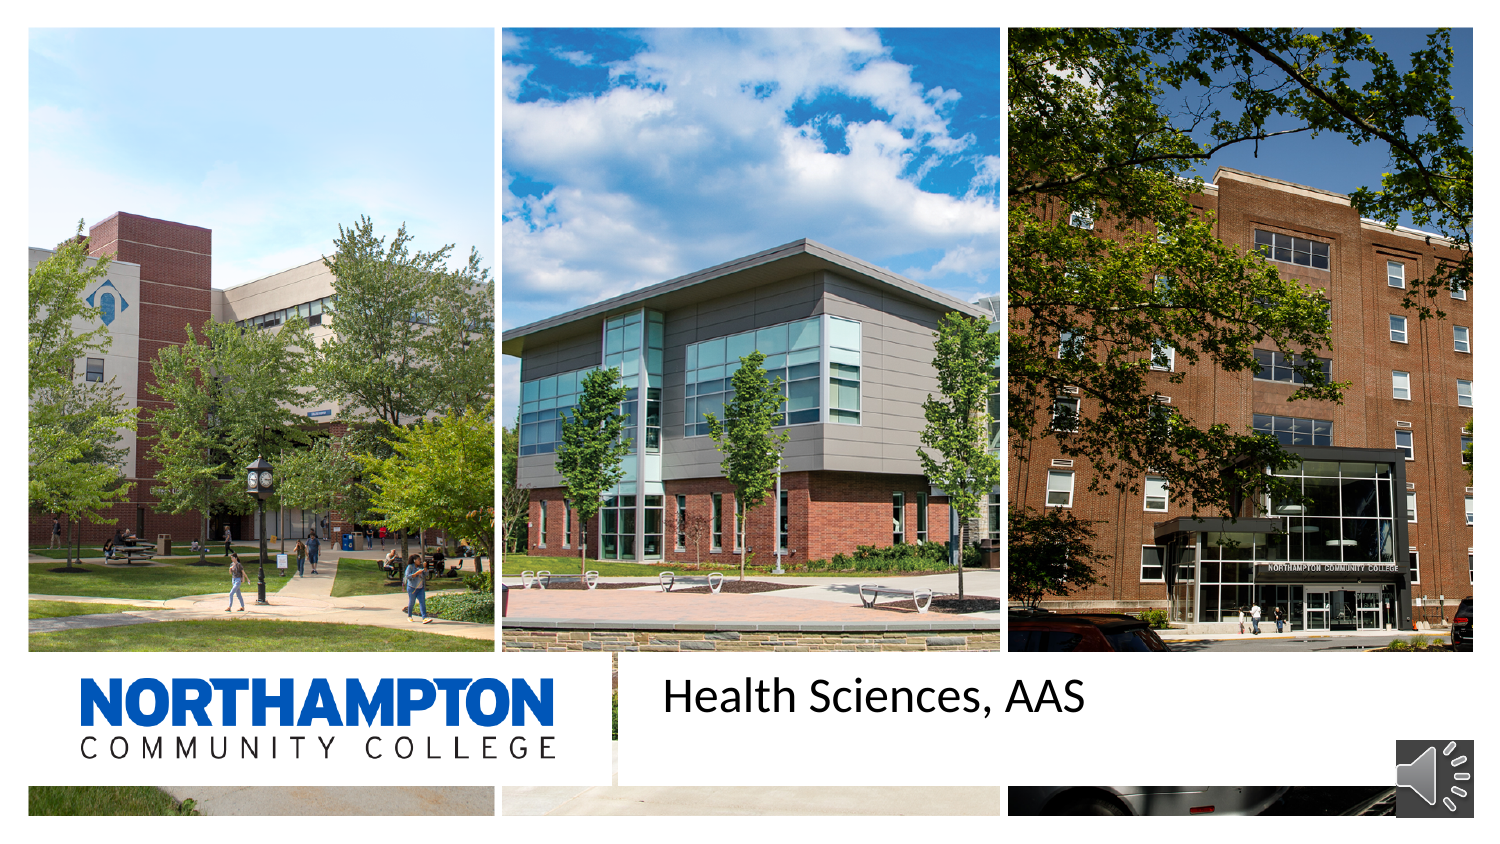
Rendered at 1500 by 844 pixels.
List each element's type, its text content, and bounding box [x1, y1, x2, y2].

text_box Health Sciences, AAS [647, 654, 1439, 730]
picture [0, 0, 1500, 844]
